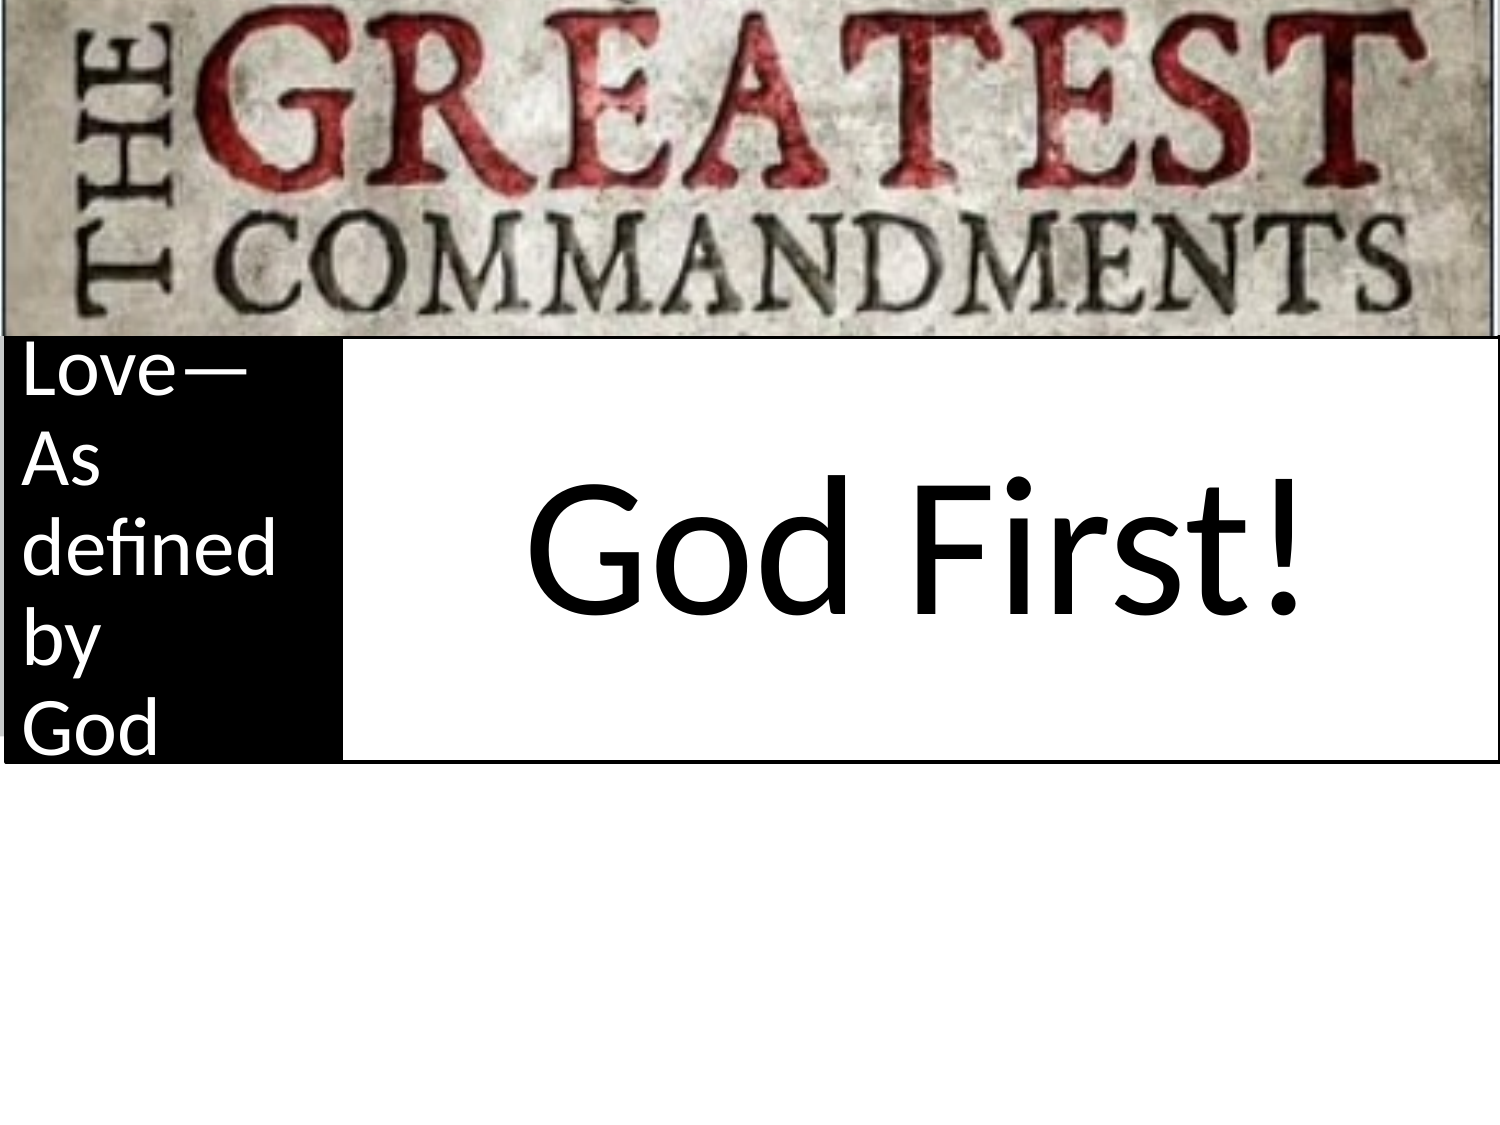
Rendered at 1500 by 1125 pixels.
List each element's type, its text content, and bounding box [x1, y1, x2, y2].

picture [0, 0, 1498, 336]
list God First! [343, 341, 1500, 764]
text_box Love— As defined by God [4, 343, 343, 764]
text_box [0, 342, 4, 739]
